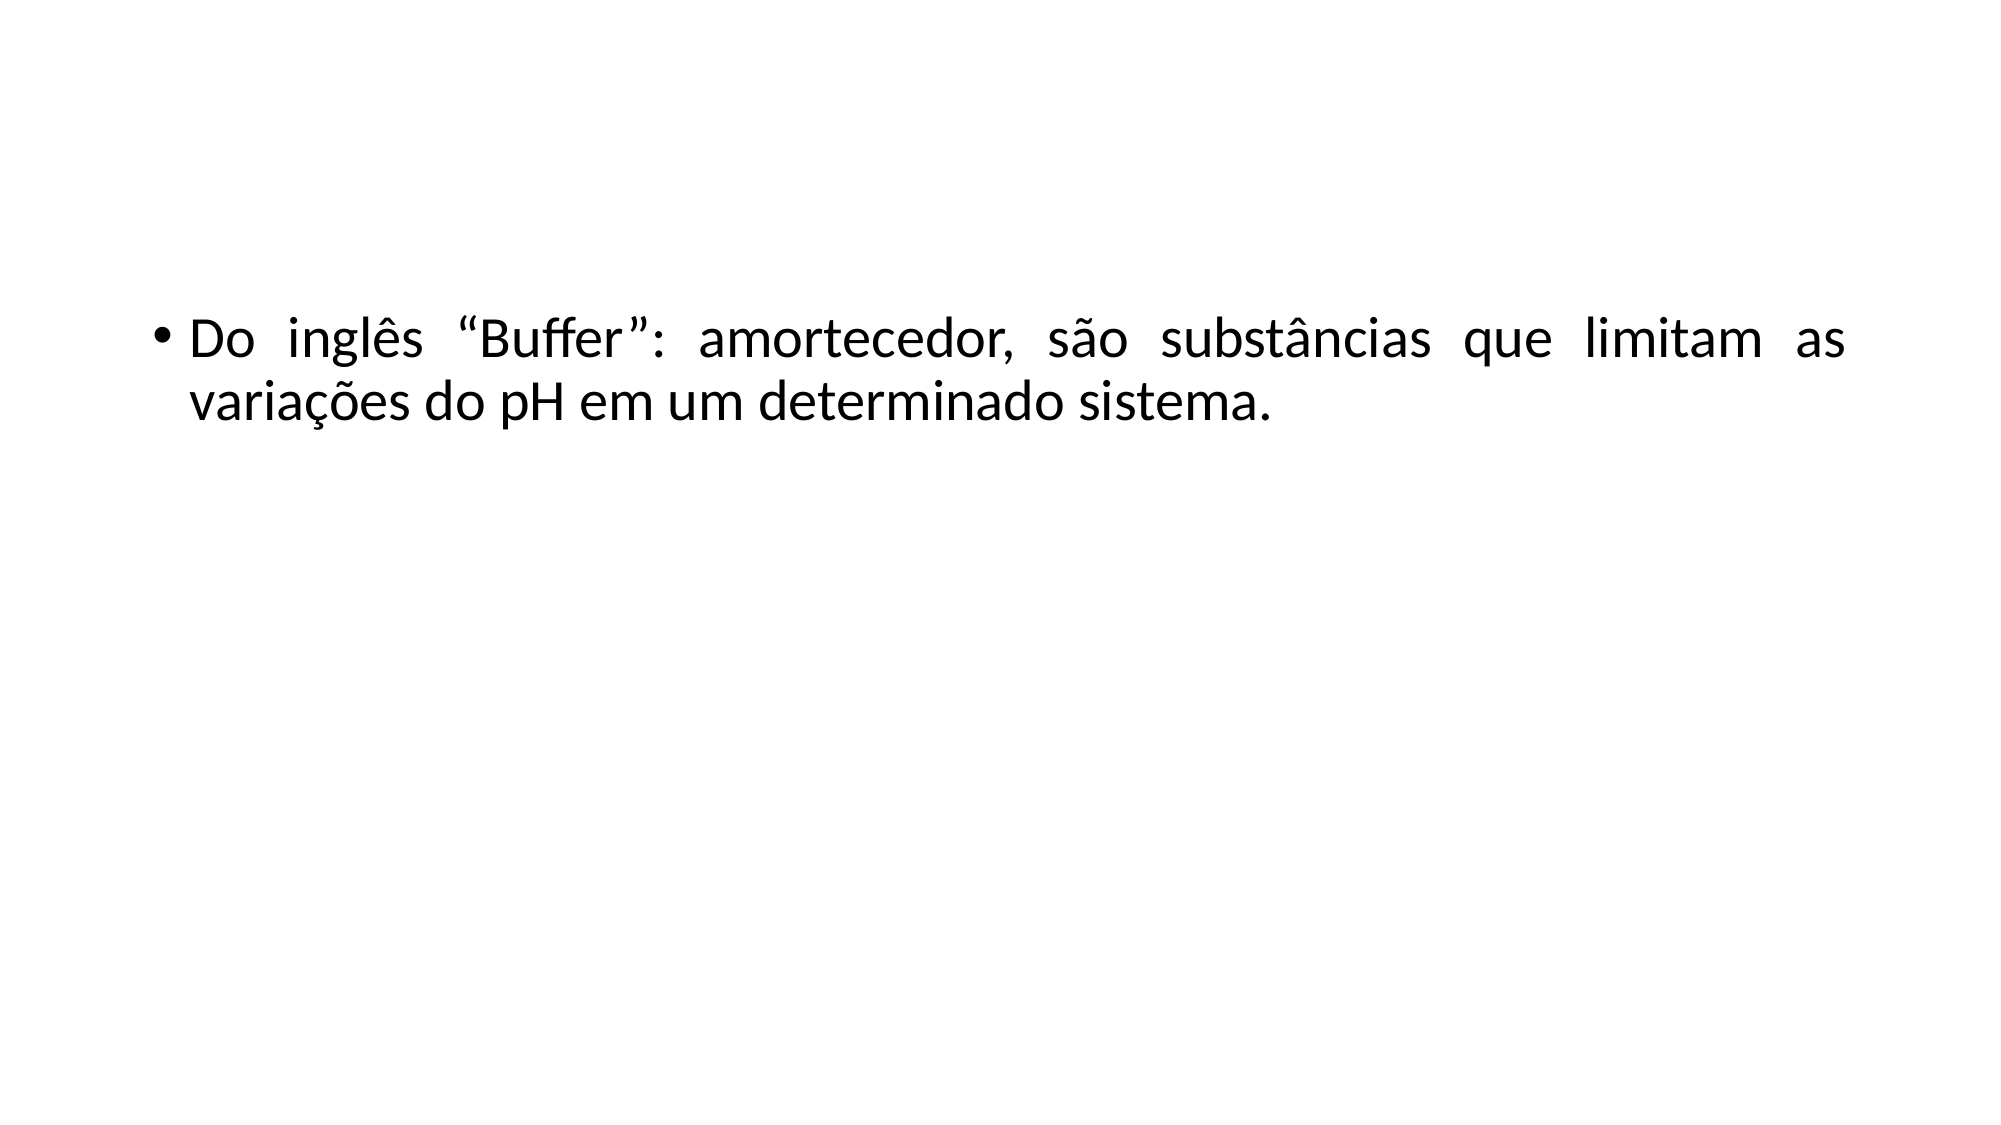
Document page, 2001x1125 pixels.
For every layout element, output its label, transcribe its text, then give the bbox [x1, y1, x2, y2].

list Do inglês “Buffer”: amortecedor, são substâncias que limitam as variações do pH em um determinado sistema. [137, 299, 1863, 1014]
